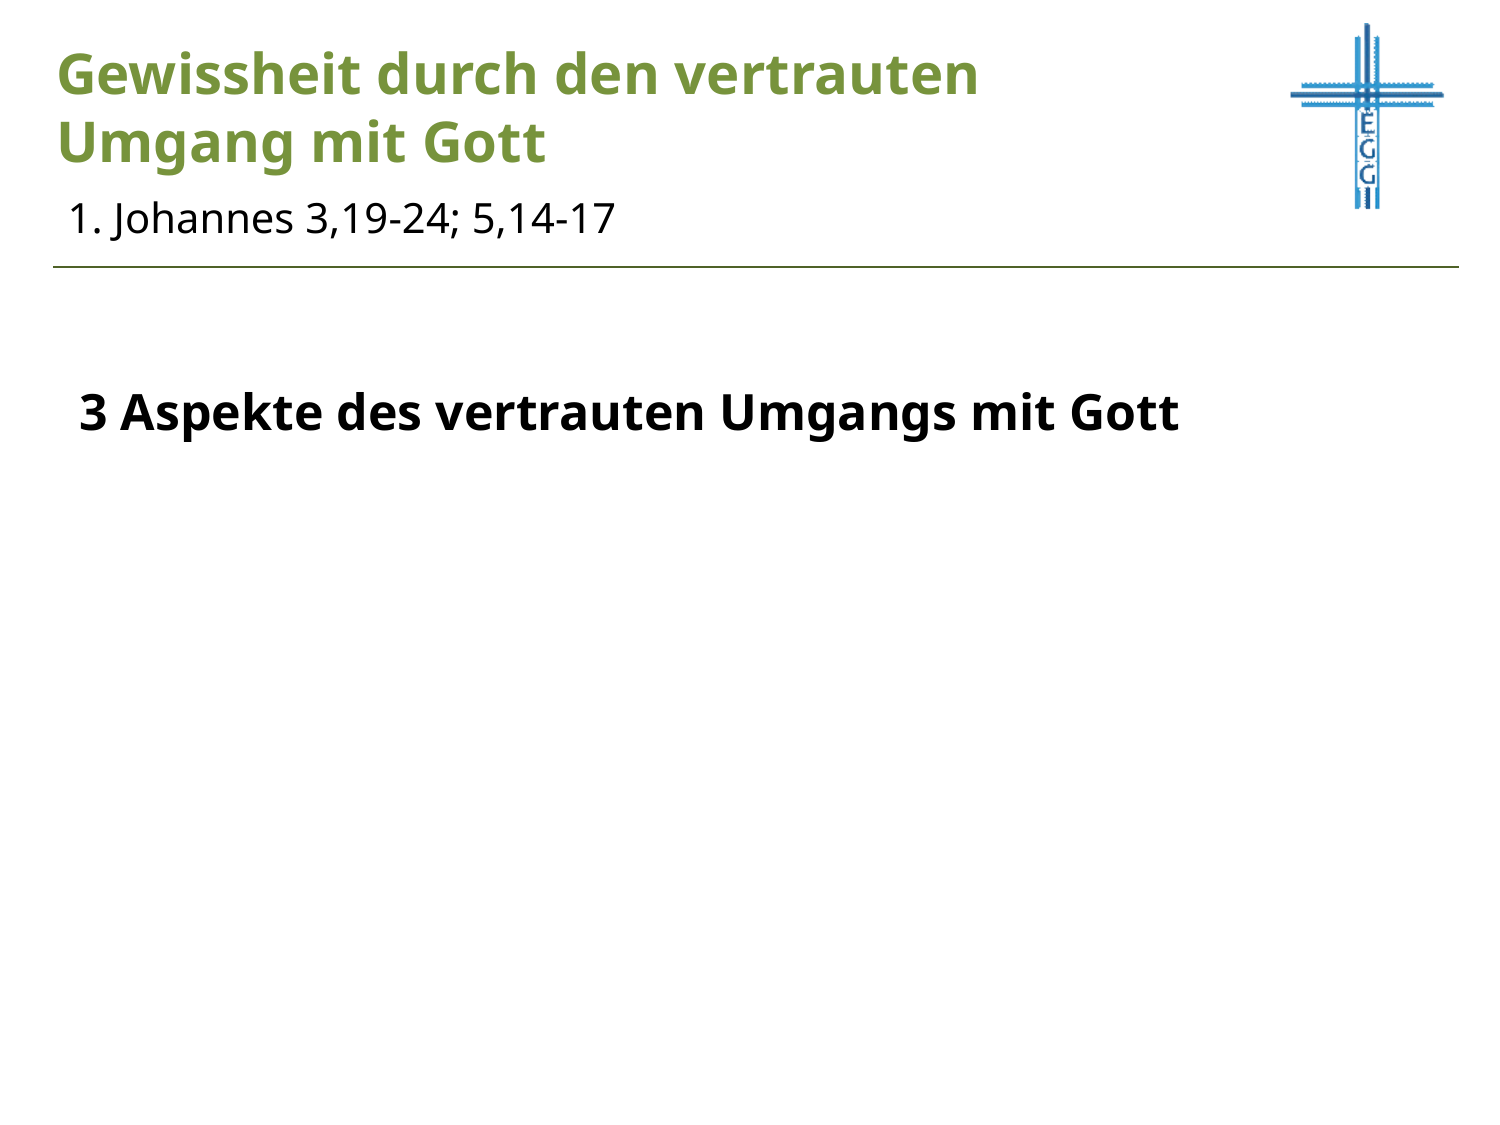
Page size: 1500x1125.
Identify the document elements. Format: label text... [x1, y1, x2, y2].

text_box 3 Aspekte des vertrauten Umgangs mit Gott [53, 373, 1479, 449]
text_box 1. Johannes 3,19-24; 5,14-17 [53, 184, 857, 250]
text_box Gewissheit durch den vertrauten Umgang mit Gott [41, 31, 1284, 181]
picture [1289, 23, 1446, 212]
